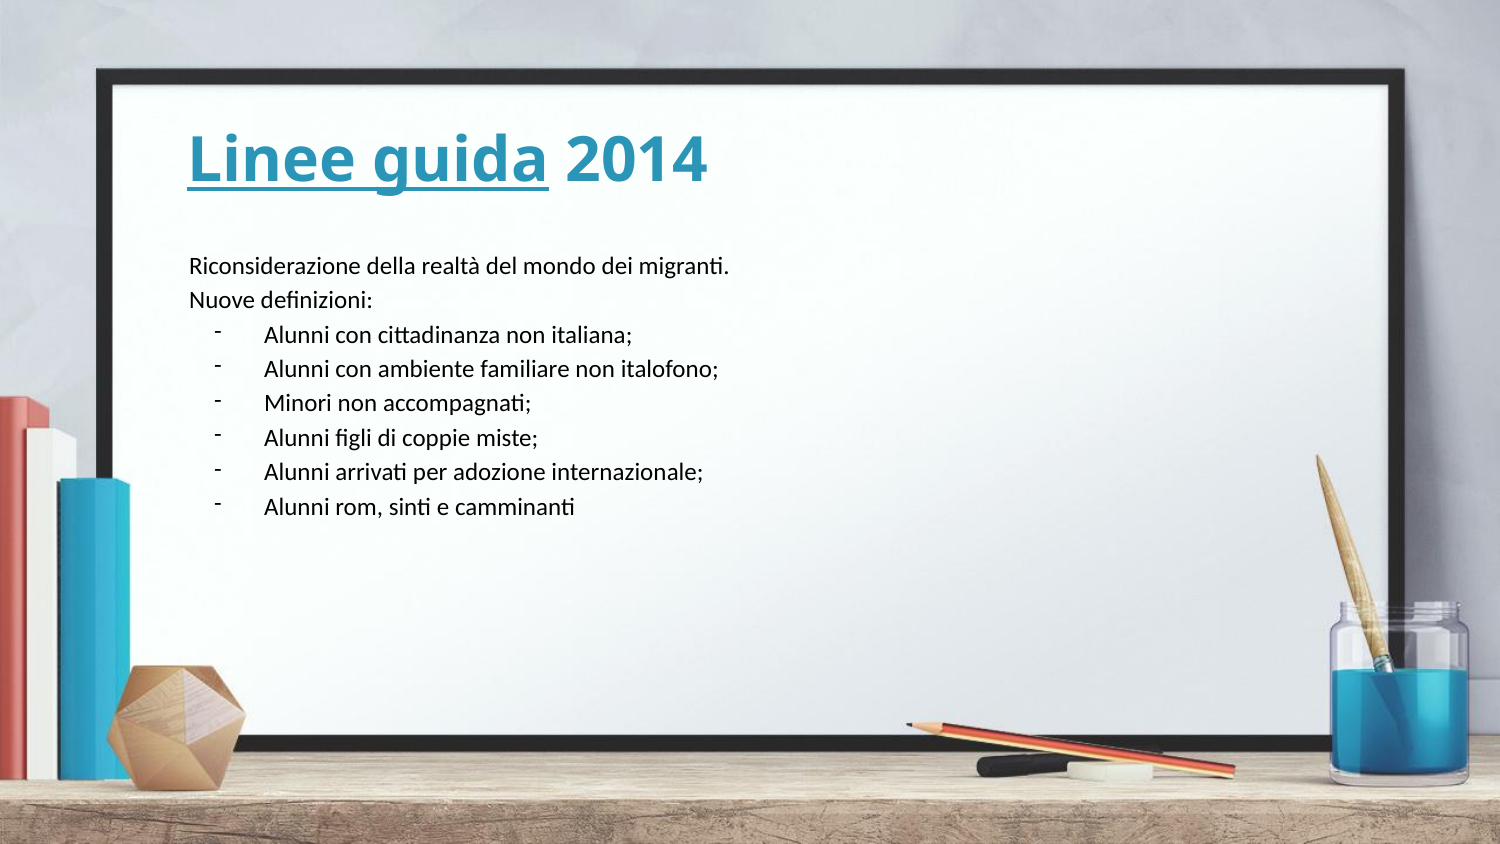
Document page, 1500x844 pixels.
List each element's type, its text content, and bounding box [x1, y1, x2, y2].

picture [0, 0, 1500, 844]
title Linee guida 2014 [172, 91, 1324, 215]
list Riconsiderazione della realtà del mondo dei migranti. Nuove definizioni: Alunni con cittadinanza non italiana; Alunni con ambiente familiare non italofono; Minori non accompagnati; Alunni figli di coppie miste; Alunni arrivati per adozione internazionale; Alunni rom, sinti e camminanti [174, 199, 1326, 644]
